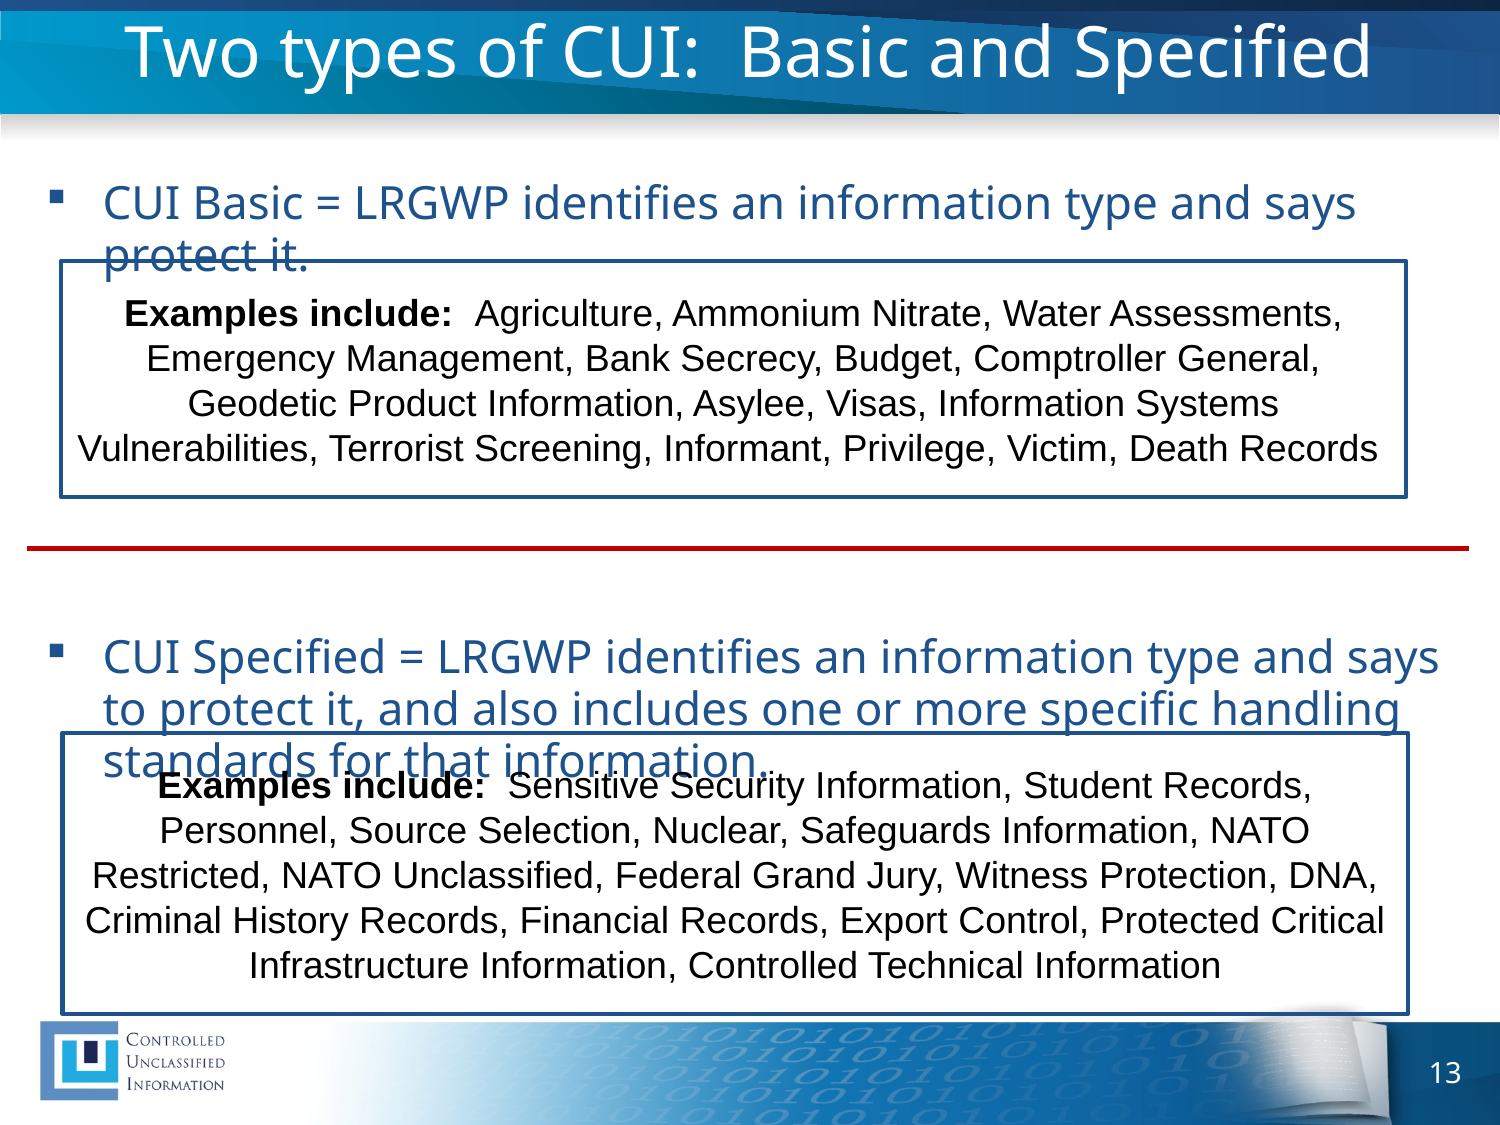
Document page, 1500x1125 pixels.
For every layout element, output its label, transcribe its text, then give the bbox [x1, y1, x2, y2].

list CUI Basic = LRGWP identifies an information type and says protect it. CUI Specified = LRGWP identifies an information type and says to protect it, and also includes one or more specific handling standards for that information. [31, 170, 1500, 1015]
slide_number 13 [1127, 1046, 1478, 1087]
picture [0, 114, 1500, 1125]
title Two types of CUI: Basic and Specified [0, 0, 1500, 114]
text_box Examples include: Agriculture, Ammonium Nitrate, Water Assessments, Emergency Management, Bank Secrecy, Budget, Comptroller General, Geodetic Product Information, Asylee, Visas, Information Systems Vulnerabilities, Terrorist Screening, Informant, Privilege, Victim, Death Records [59, 259, 1408, 499]
text_box Examples include: Sensitive Security Information, Student Records, Personnel, Source Selection, Nuclear, Safeguards Information, NATO Restricted, NATO Unclassified, Federal Grand Jury, Witness Protection, DNA, Criminal History Records, Financial Records, Export Control, Protected Critical Infrastructure Information, Controlled Technical Information [60, 731, 1410, 1016]
